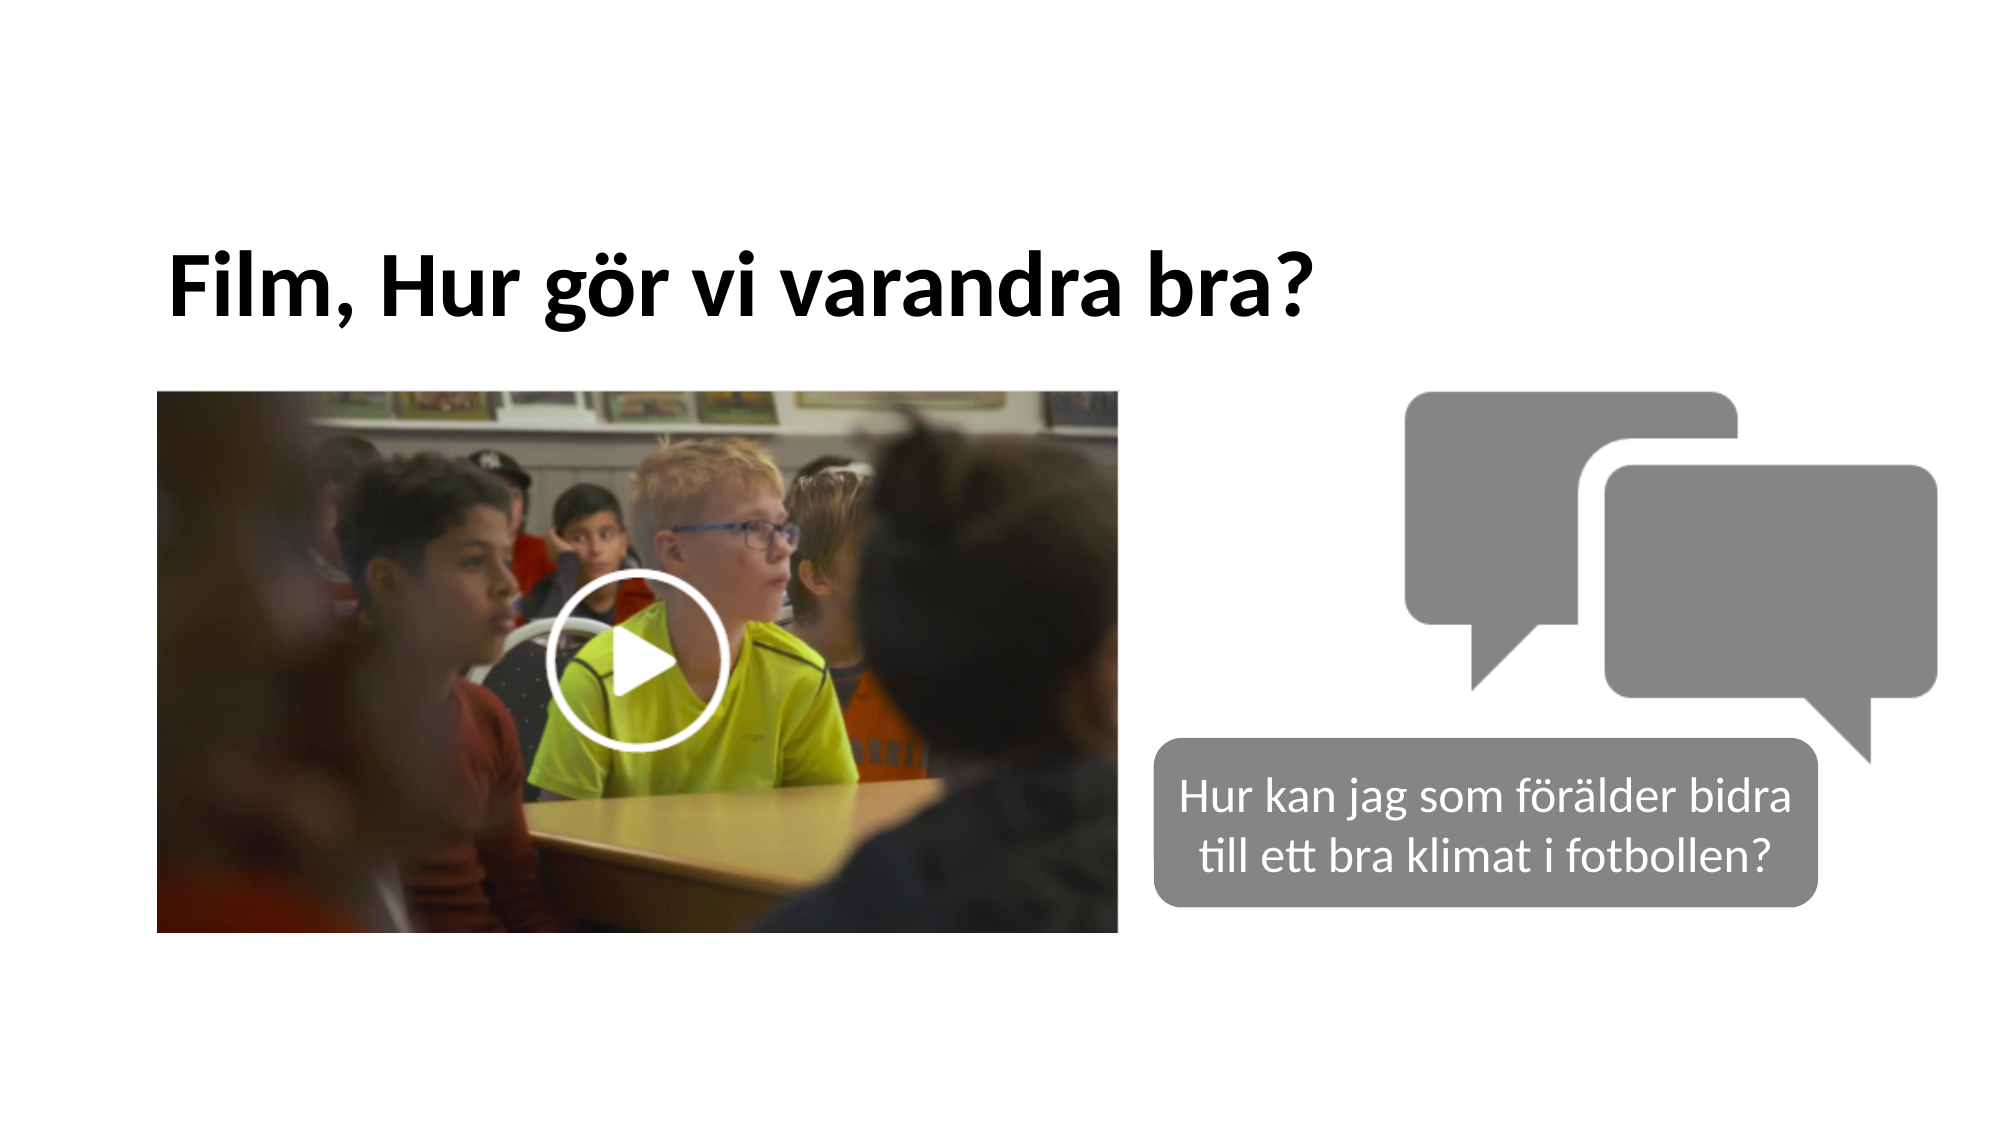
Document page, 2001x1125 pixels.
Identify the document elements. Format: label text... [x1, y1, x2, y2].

picture [157, 390, 1120, 933]
picture [1387, 375, 1964, 782]
text_box Hur kan jag som förälder bidra till ett bra klimat i fotbollen? [1153, 737, 1819, 908]
text_box Film, Hur gör vi varandra bra? [153, 217, 1404, 344]
